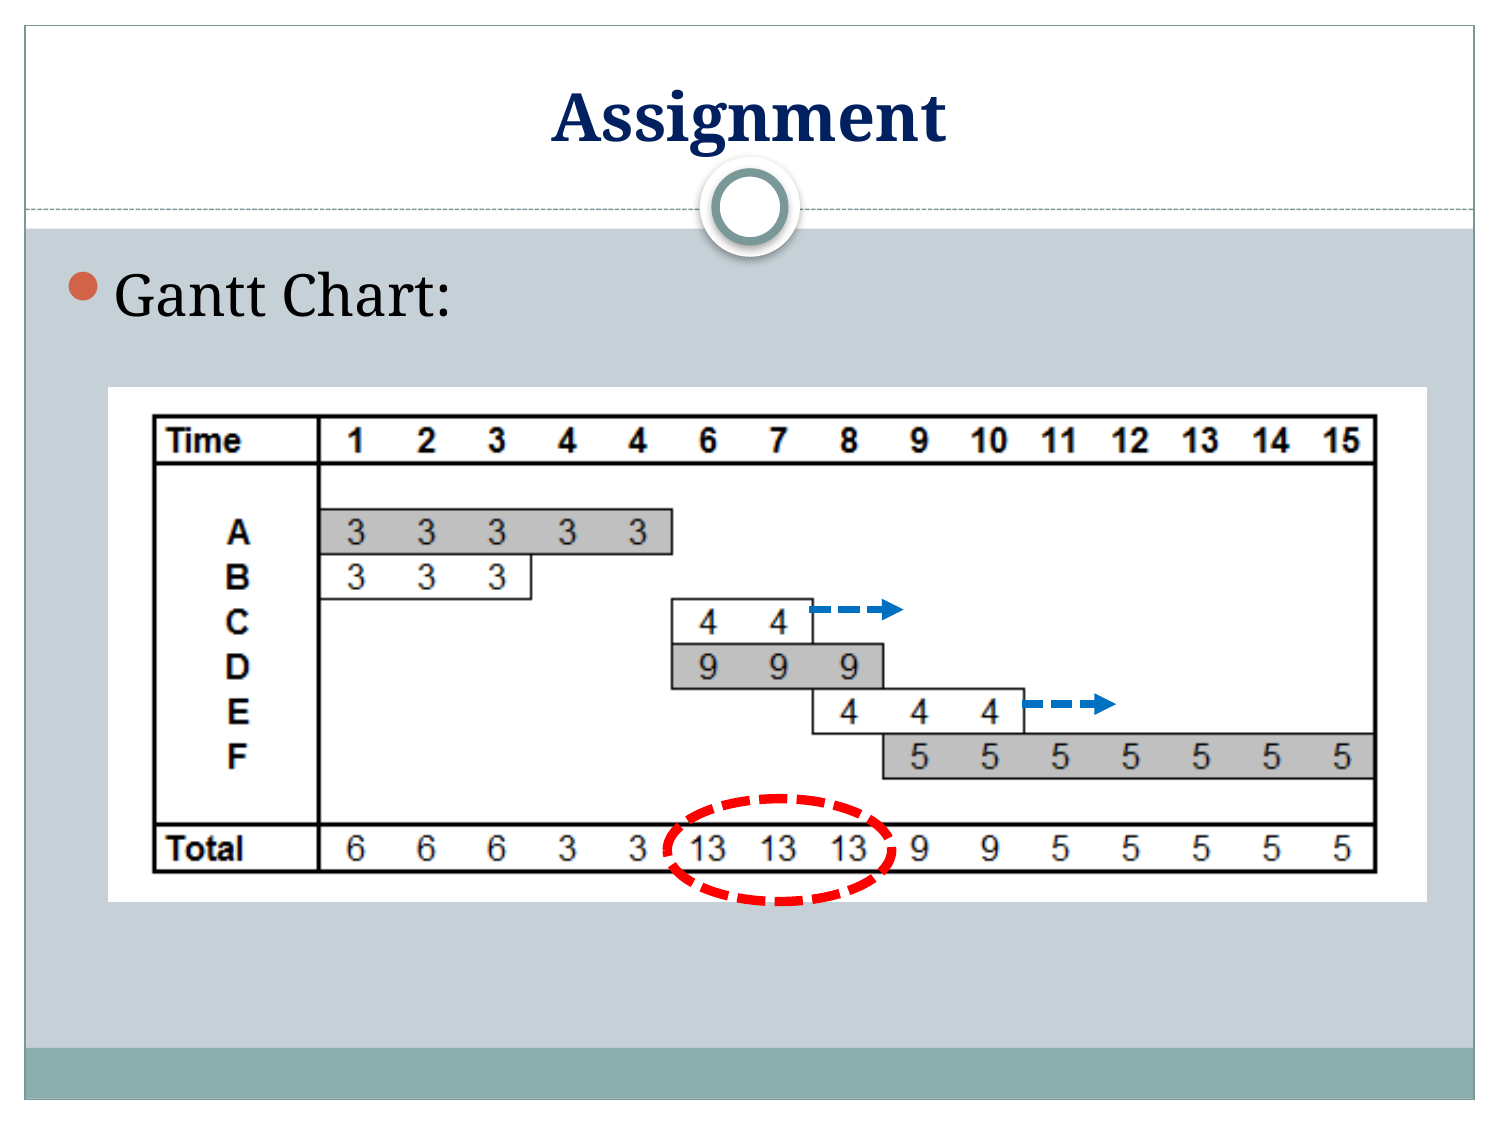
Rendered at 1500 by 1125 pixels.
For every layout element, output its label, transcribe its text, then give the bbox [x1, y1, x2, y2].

picture [108, 387, 1427, 902]
title Assignment [49, 37, 1450, 162]
list Gantt Chart: [49, 250, 1454, 1001]
